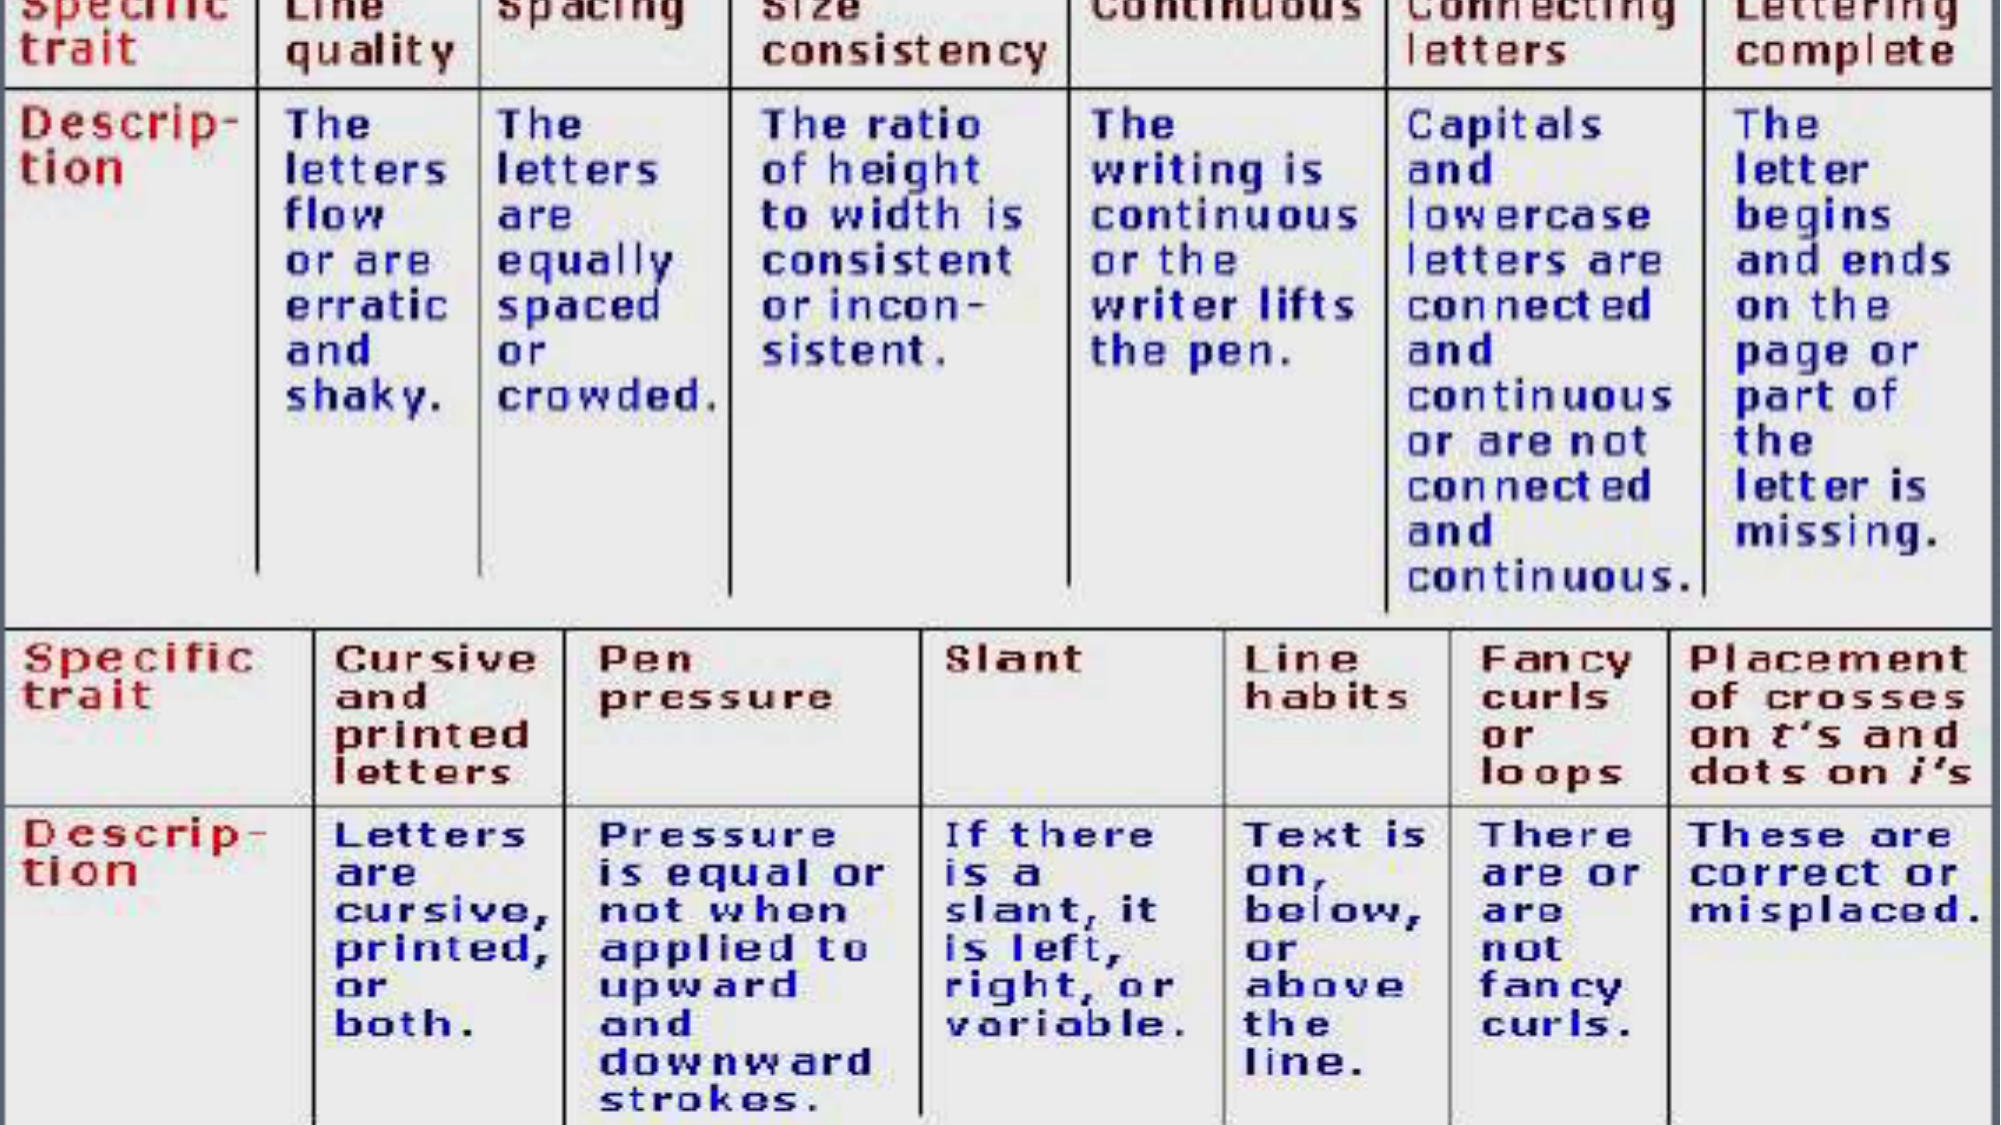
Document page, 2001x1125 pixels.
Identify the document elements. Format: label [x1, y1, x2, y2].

list [0, 0, 2000, 1125]
